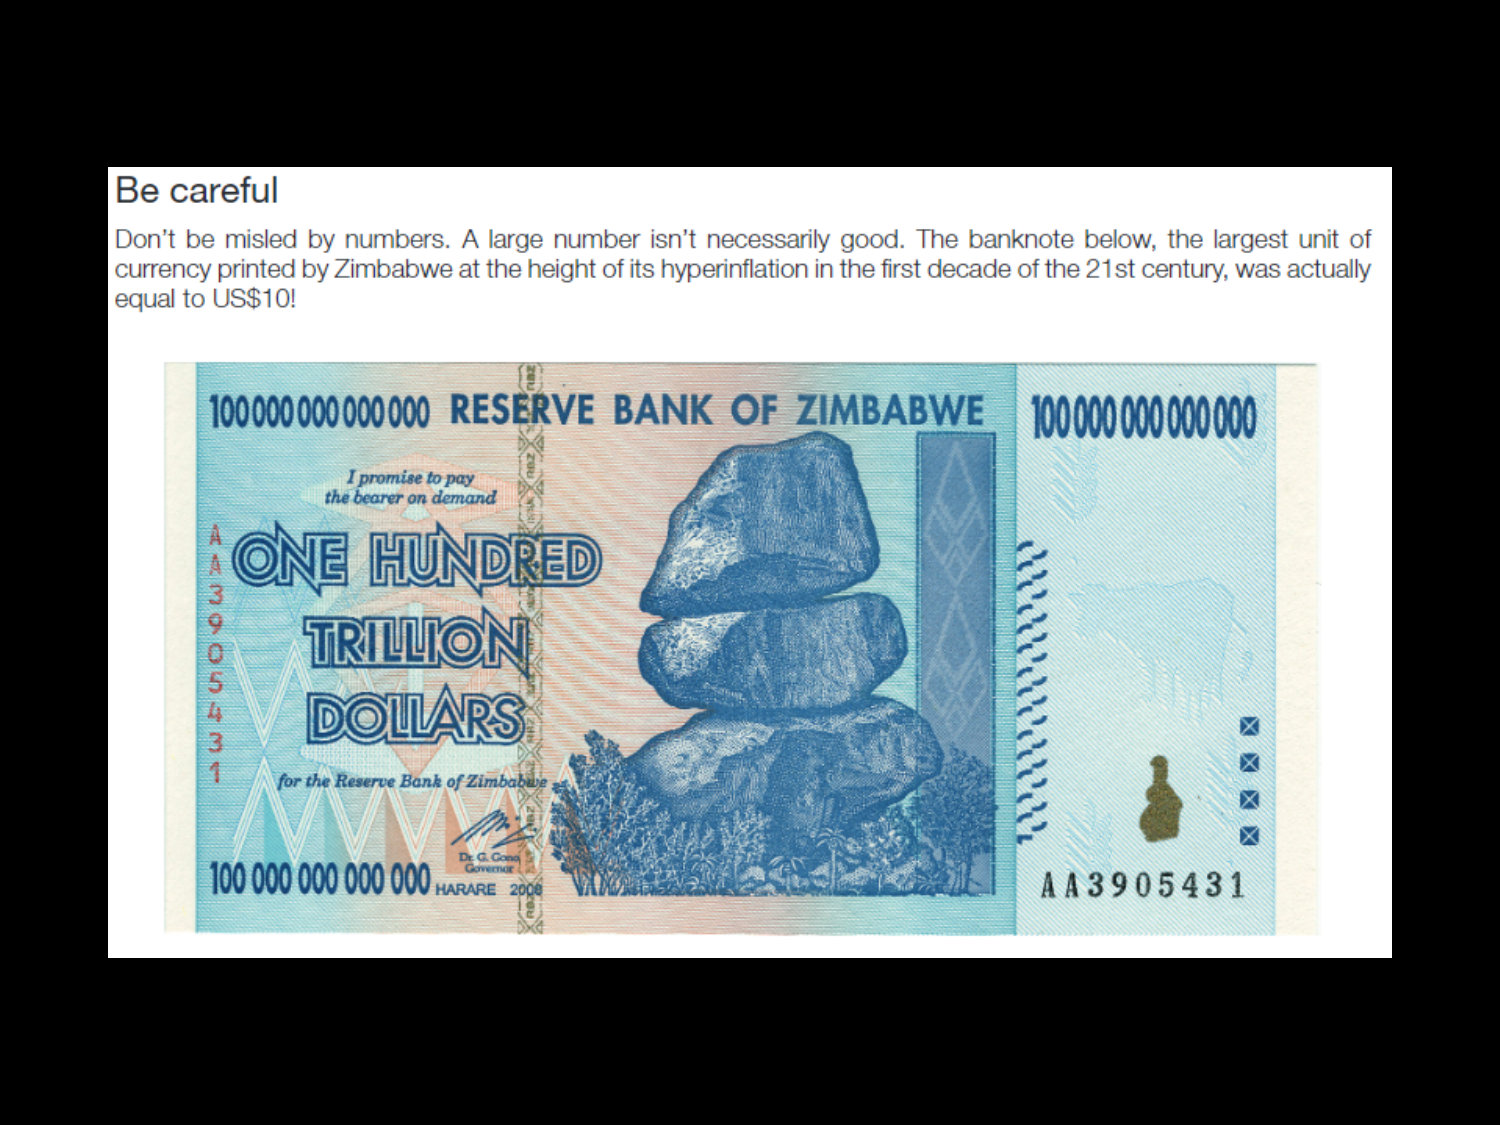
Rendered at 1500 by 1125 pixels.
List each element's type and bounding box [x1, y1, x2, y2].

picture [108, 167, 1392, 959]
